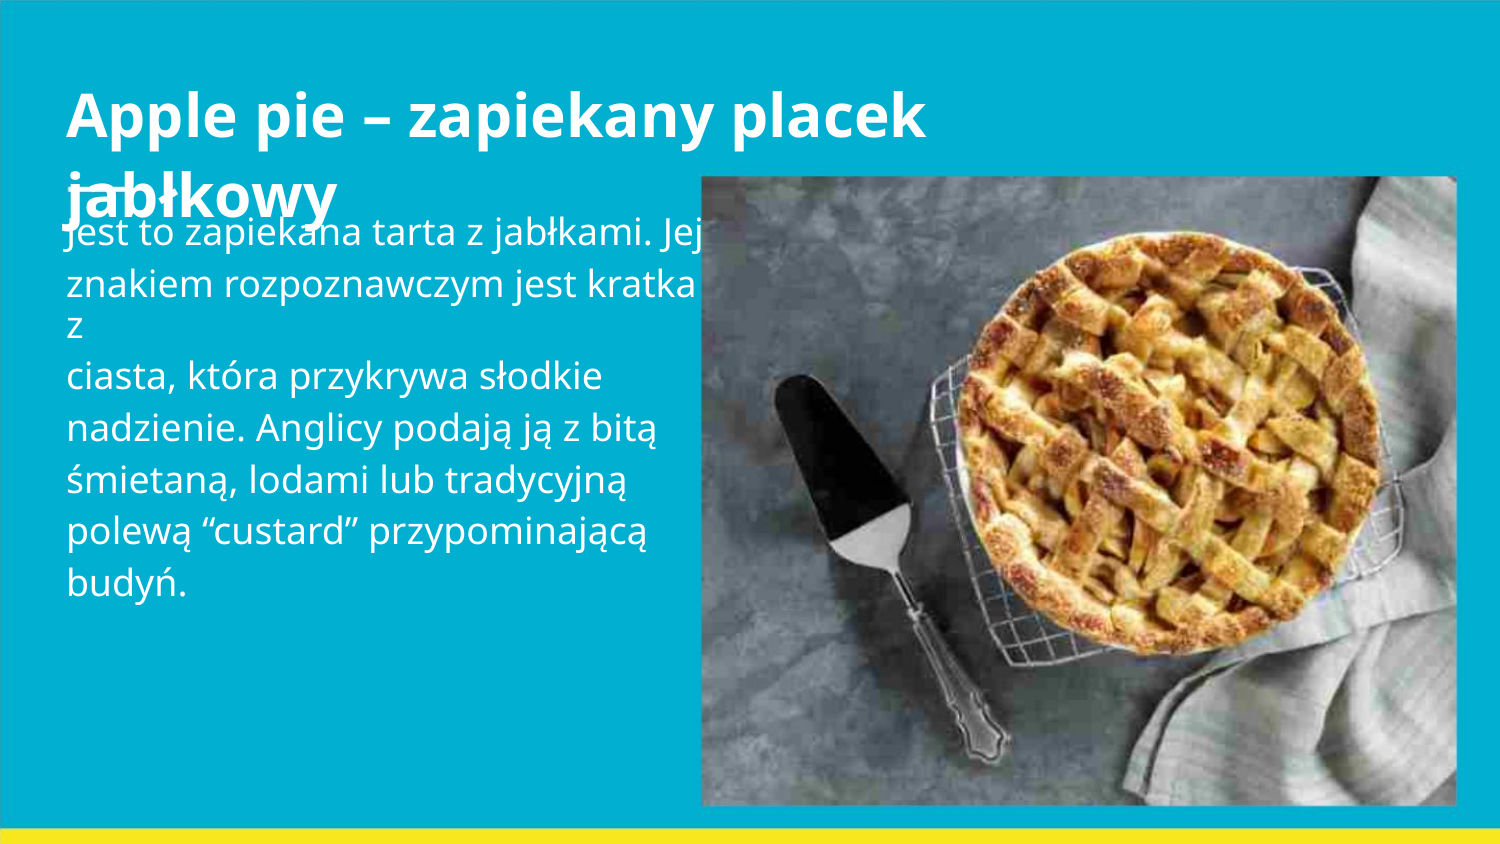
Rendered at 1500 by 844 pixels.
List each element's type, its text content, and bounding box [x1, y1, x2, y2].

text_box [0, 0, 1500, 844]
text_box Apple pie – zapiekany placek jabłkowy [66, 69, 1161, 230]
text_box Jest to zapiekana tarta z jabłkami. Jej znakiem rozpoznawczym jest kratka z ciasta, która przykrywa słodkie nadzienie. Anglicy podają ją z bitą śmietaną, lodami lub tradycyjną polewą “custard” przypominającą budyń. [66, 212, 706, 604]
